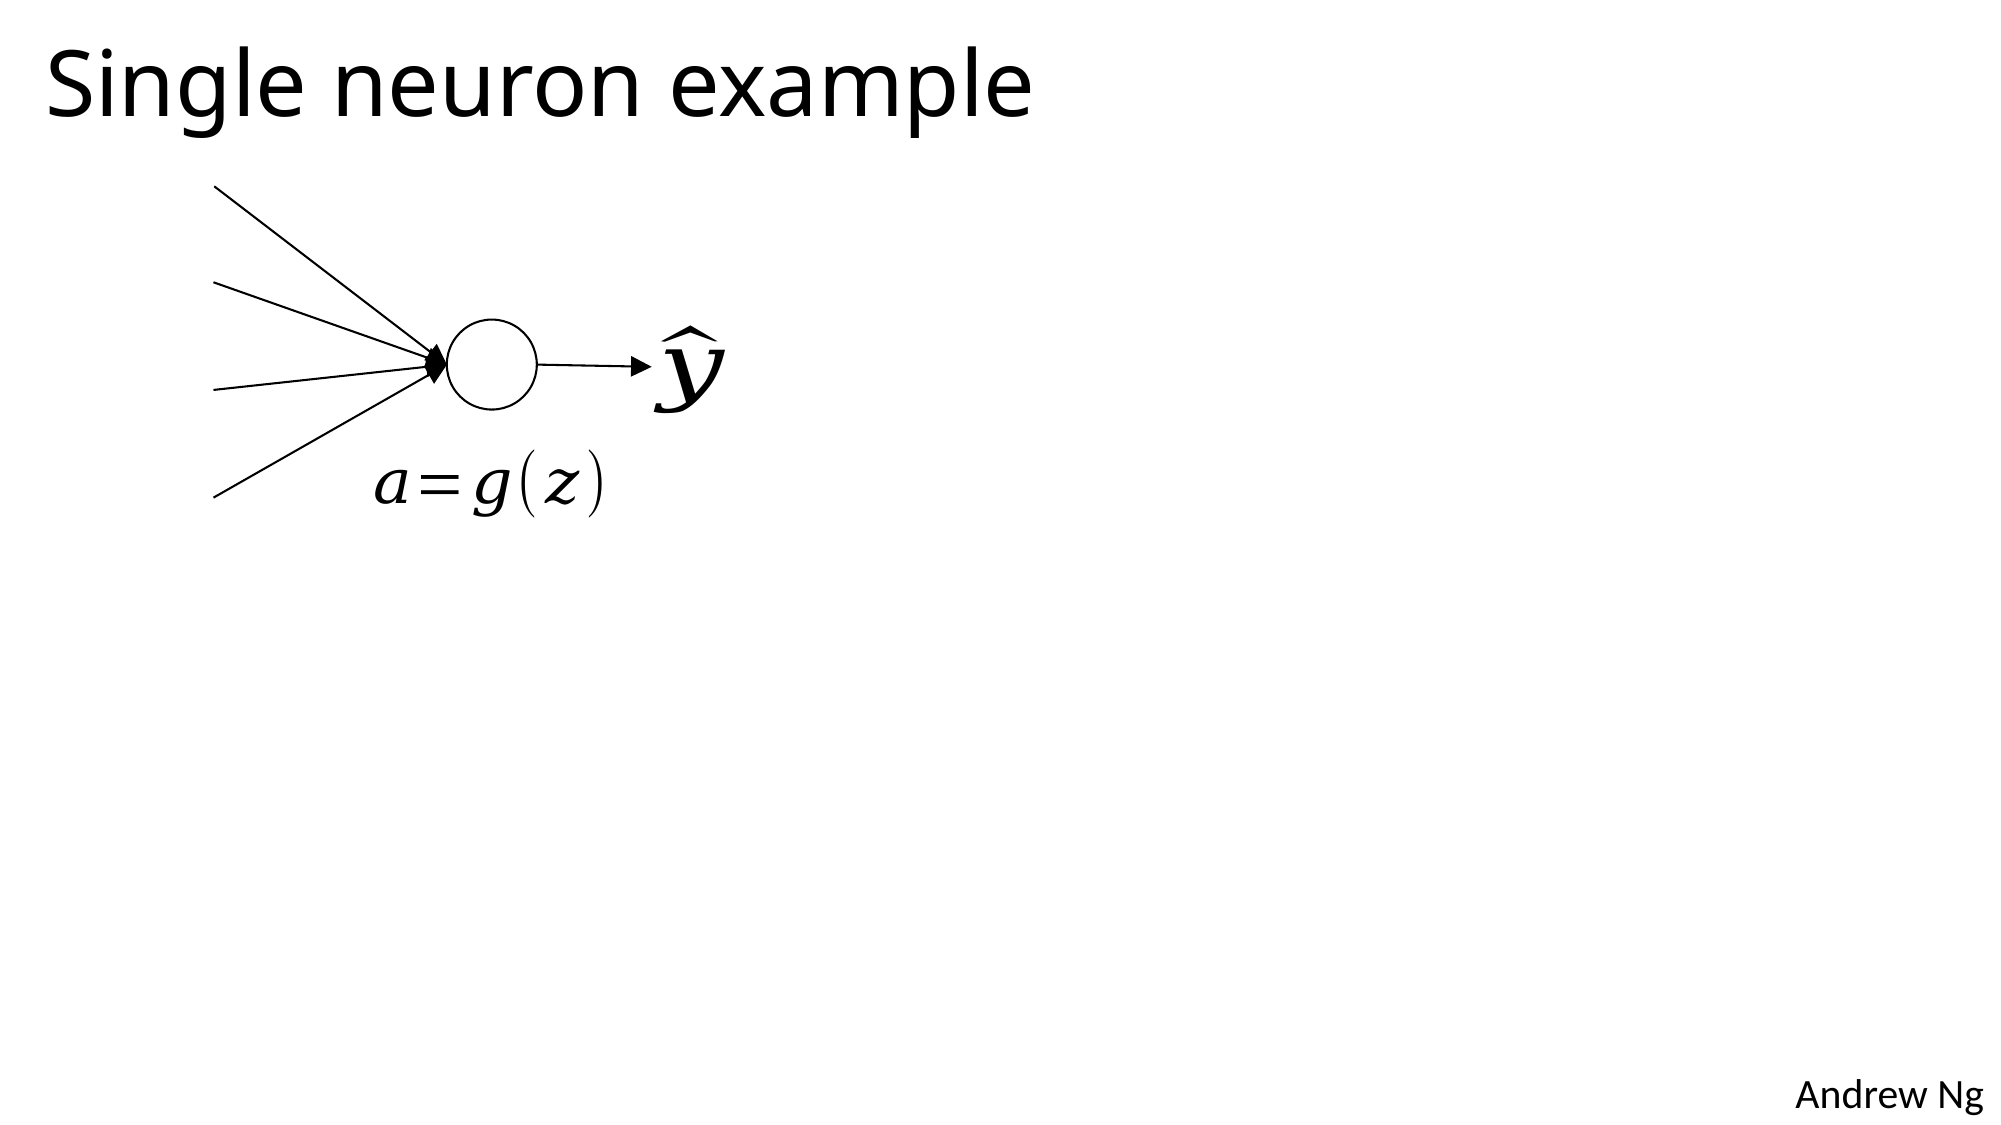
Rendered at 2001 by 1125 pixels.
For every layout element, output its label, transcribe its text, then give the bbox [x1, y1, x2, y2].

text_box [447, 318, 538, 411]
title Single neuron example [30, 29, 1755, 248]
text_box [247, 391, 447, 499]
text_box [247, 186, 447, 365]
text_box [247, 365, 447, 391]
